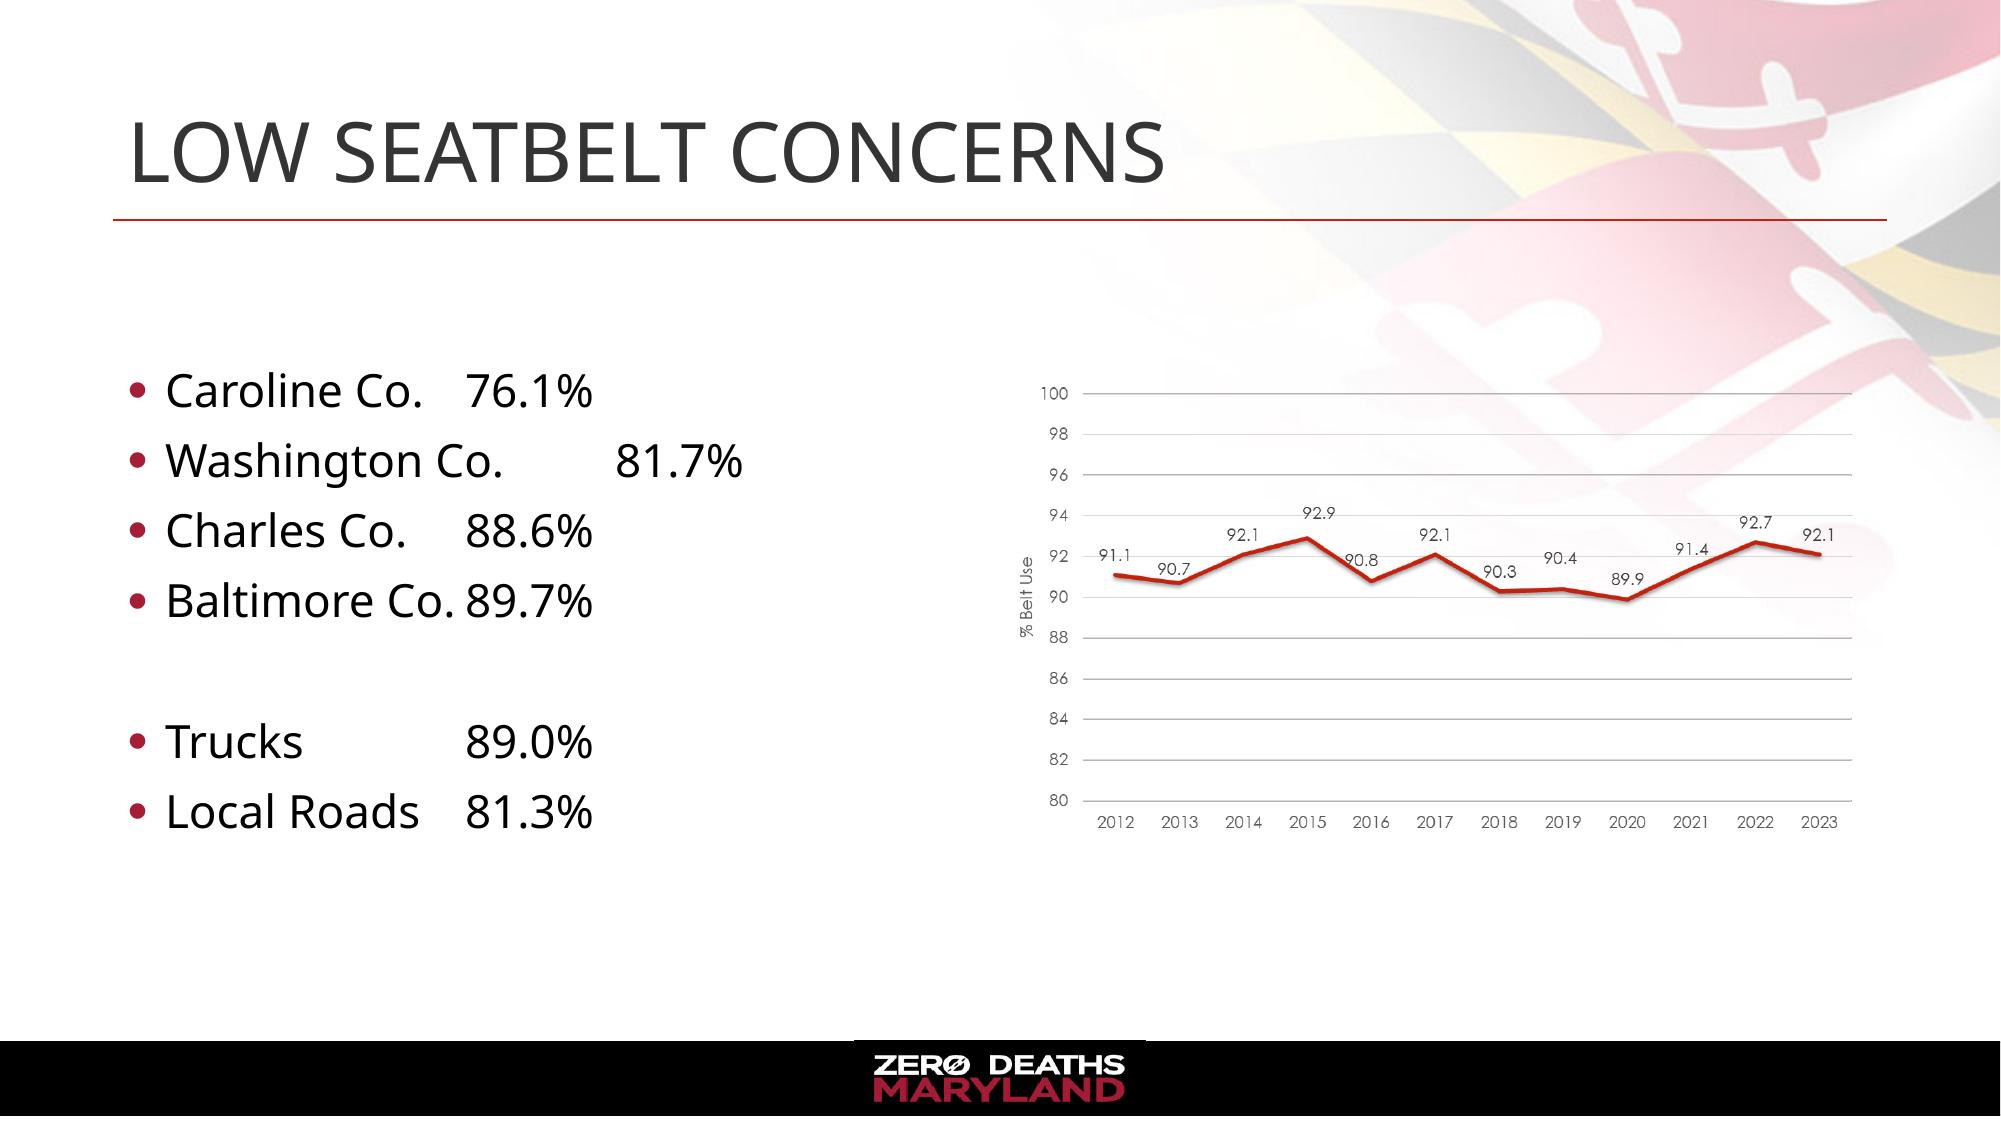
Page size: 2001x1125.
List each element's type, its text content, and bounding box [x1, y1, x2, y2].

picture [0, 0, 2001, 1125]
title Low Seatbelt concerns [112, 103, 1525, 218]
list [1012, 359, 1888, 838]
list Caroline Co. 76.1% Washington Co. 81.7% Charles Co. 88.6% Baltimore Co. 89.7% Trucks 89.0% Local Roads 81.3% [112, 360, 988, 1021]
